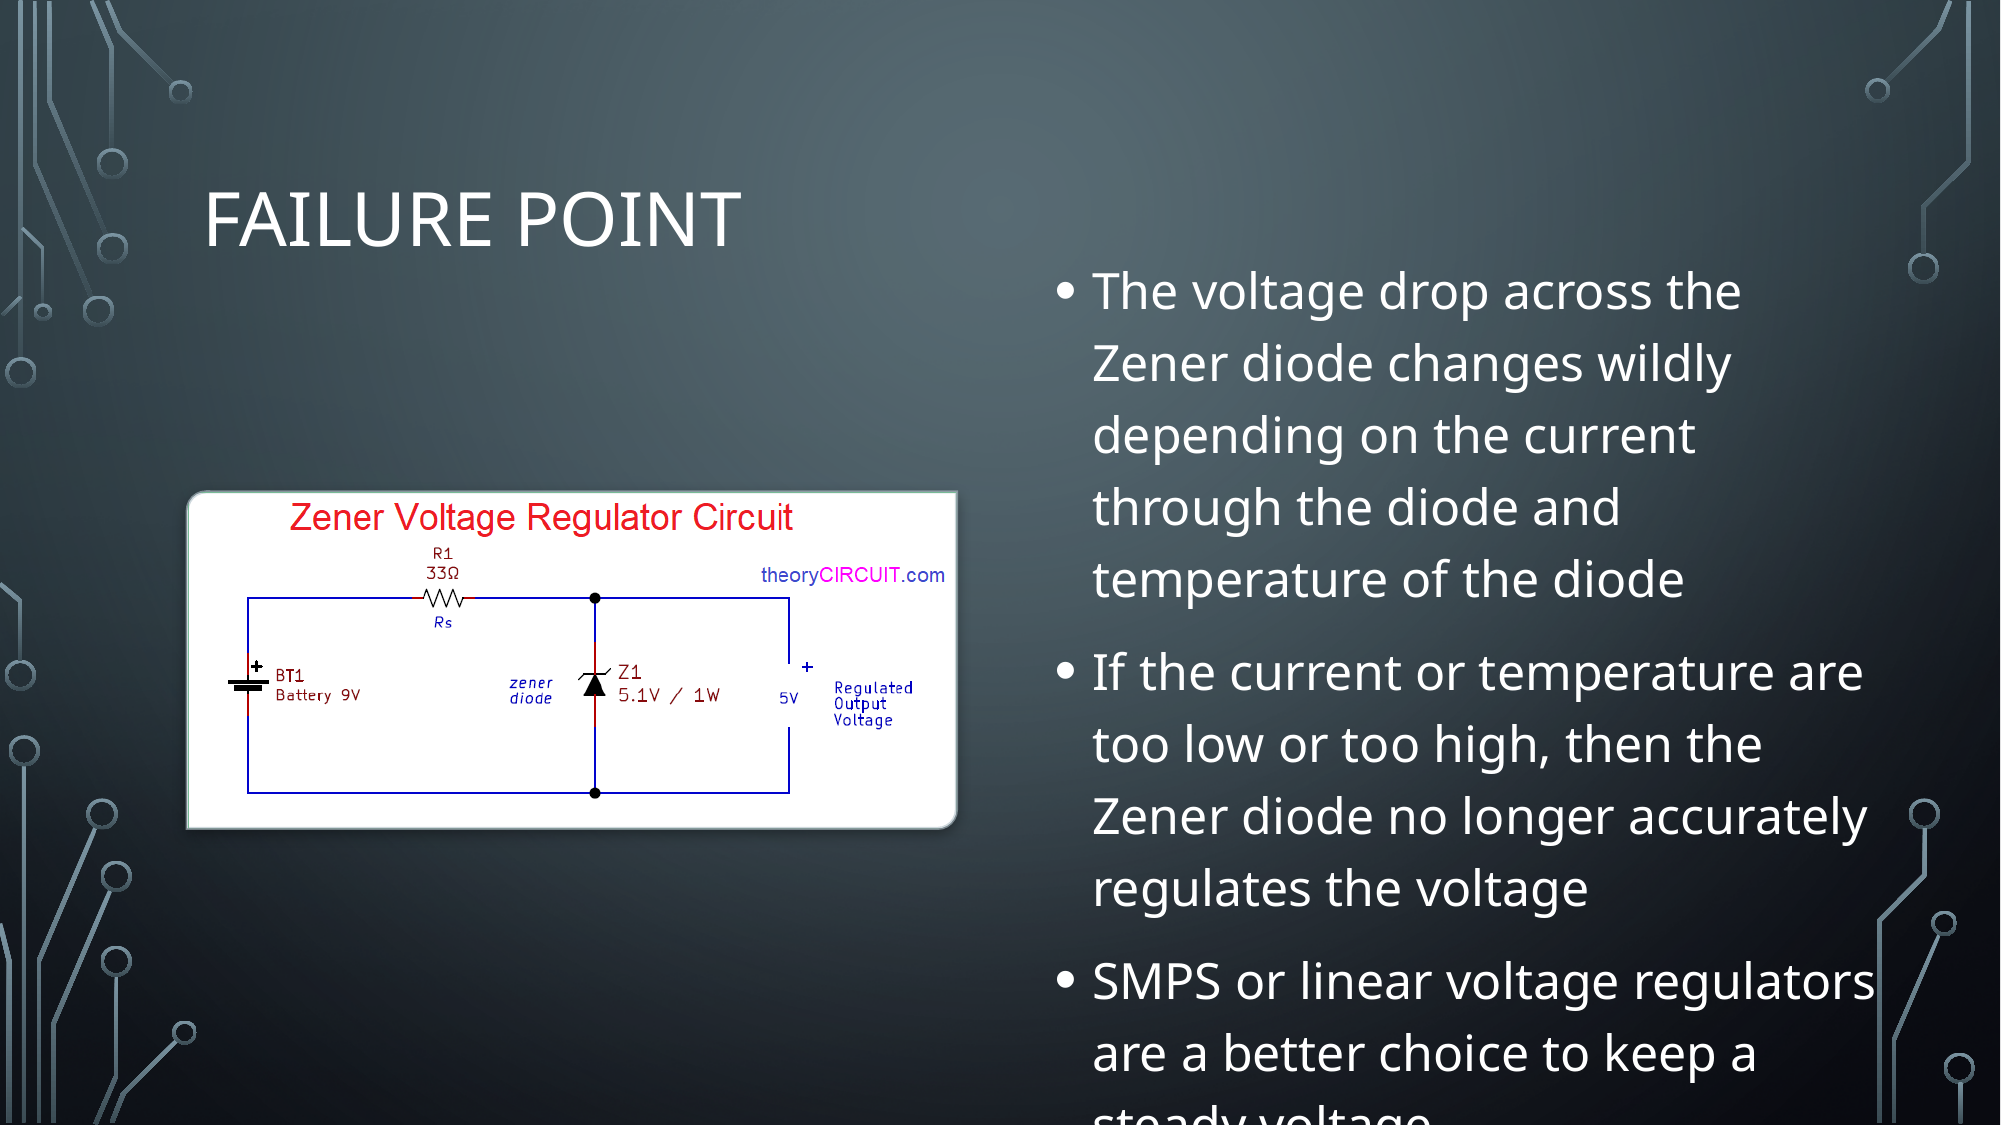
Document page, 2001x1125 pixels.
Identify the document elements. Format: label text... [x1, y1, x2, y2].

title Failure Point [187, 101, 1813, 344]
list The voltage drop across the Zener diode changes wildly depending on the current through the diode and temperature of the diode If the current or temperature are too low or too high, then the Zener diode no longer accurately regulates the voltage SMPS or linear voltage regulators are a better choice to keep a steady voltage [1039, 239, 1899, 1087]
picture [186, 491, 957, 829]
